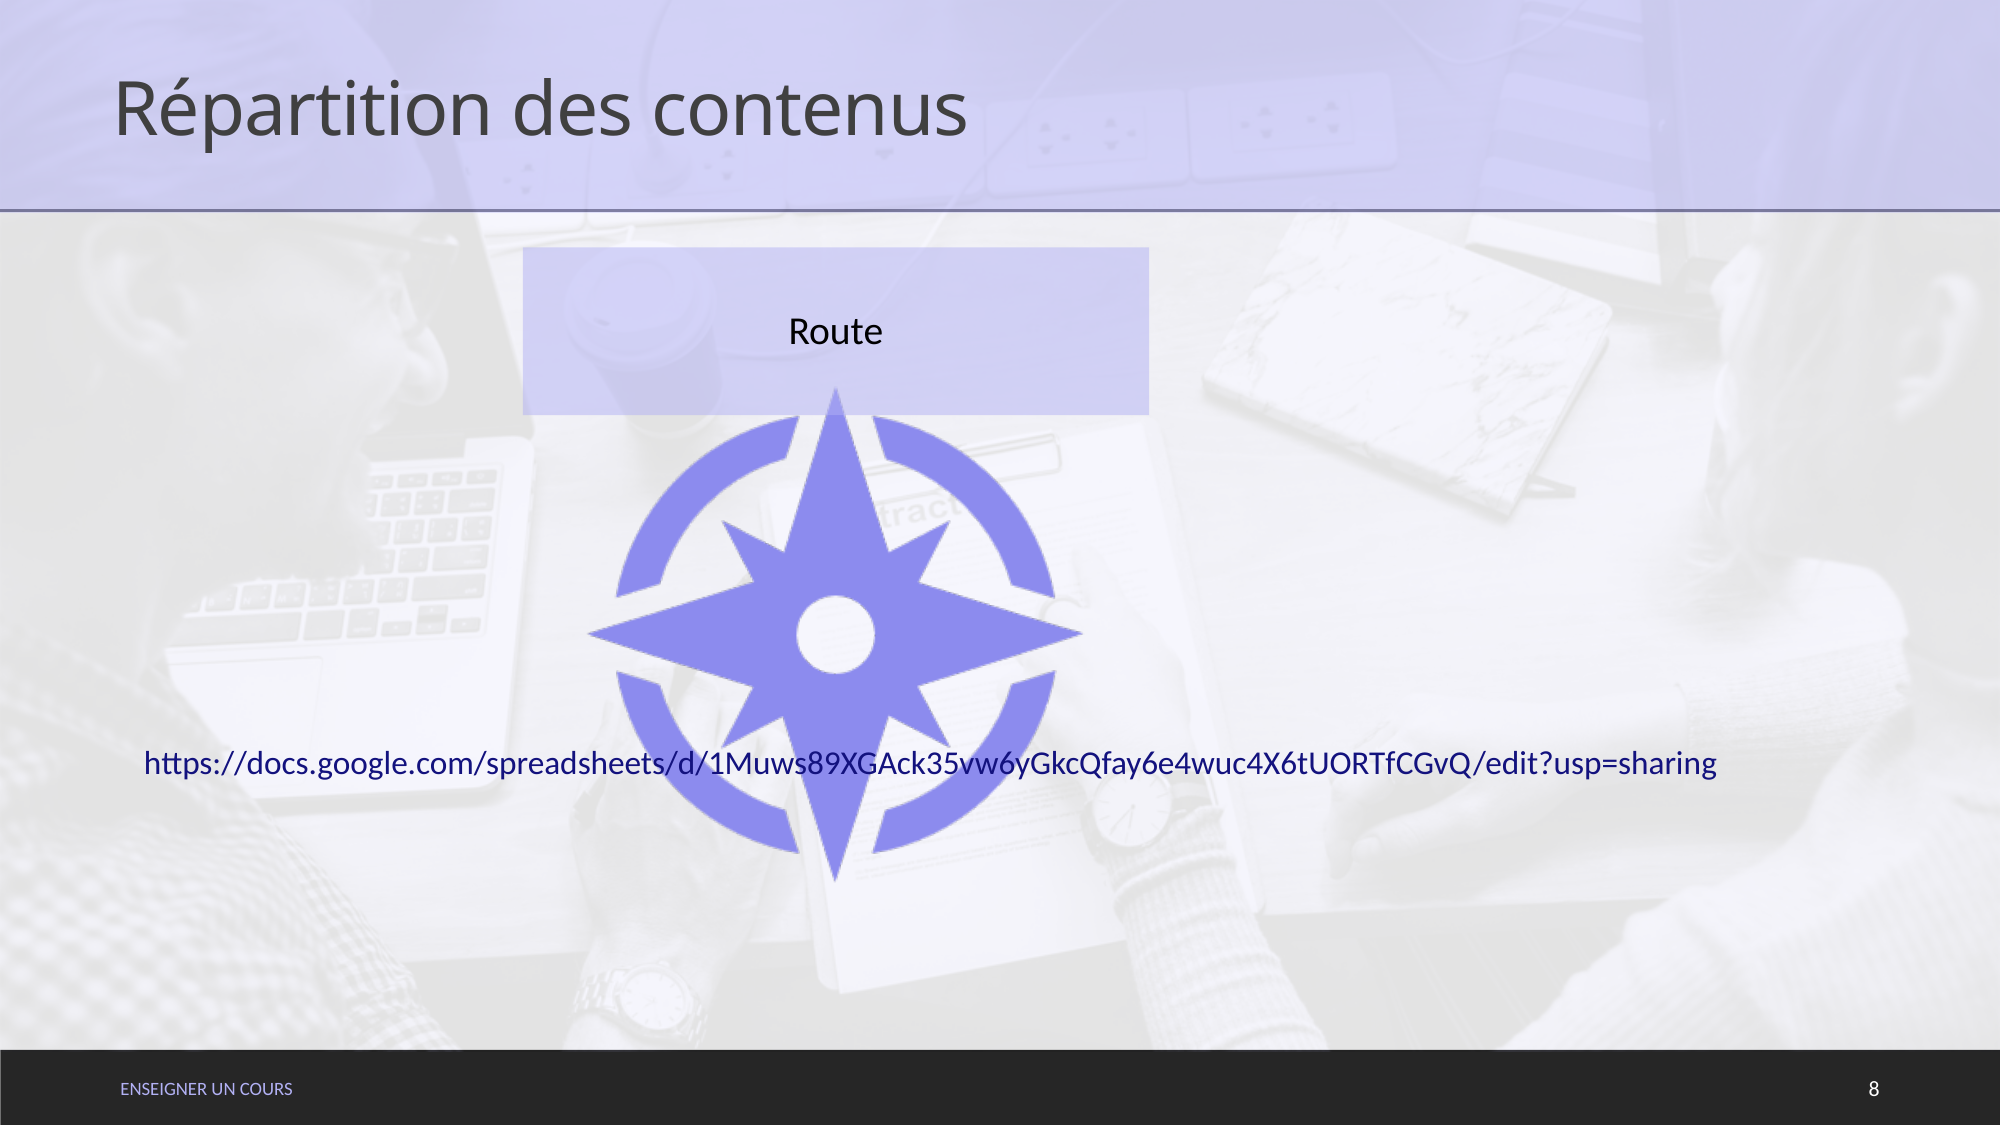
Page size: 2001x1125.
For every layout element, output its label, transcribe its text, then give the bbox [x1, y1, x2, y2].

slide_number 8 [1793, 1060, 1895, 1118]
picture [0, 0, 2000, 1052]
footer ENSEIGNER UN COURS [105, 1060, 1224, 1118]
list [115, 246, 1990, 919]
